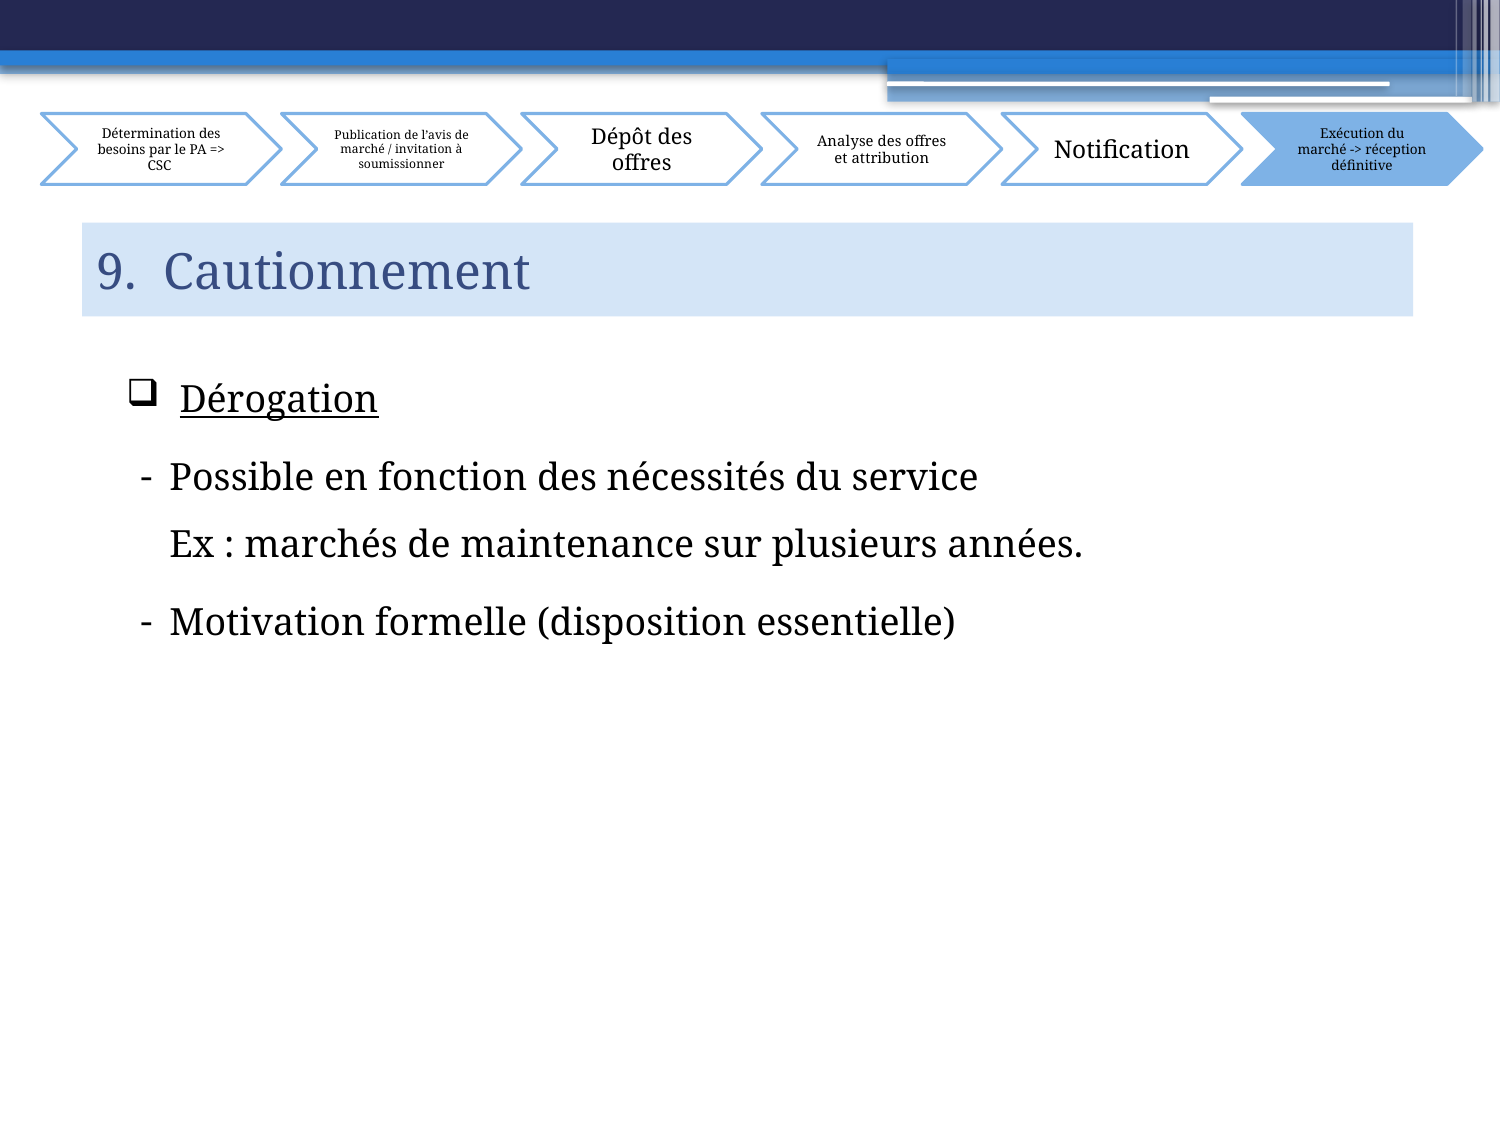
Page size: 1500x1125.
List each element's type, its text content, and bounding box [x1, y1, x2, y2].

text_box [41, 113, 1483, 185]
list Dérogation Possible en fonction des nécessités du service Ex : marchés de maintenance sur plusieurs années. Motivation formelle (disposition essentielle) [82, 351, 1432, 1090]
title 9. Cautionnement [82, 222, 1414, 317]
